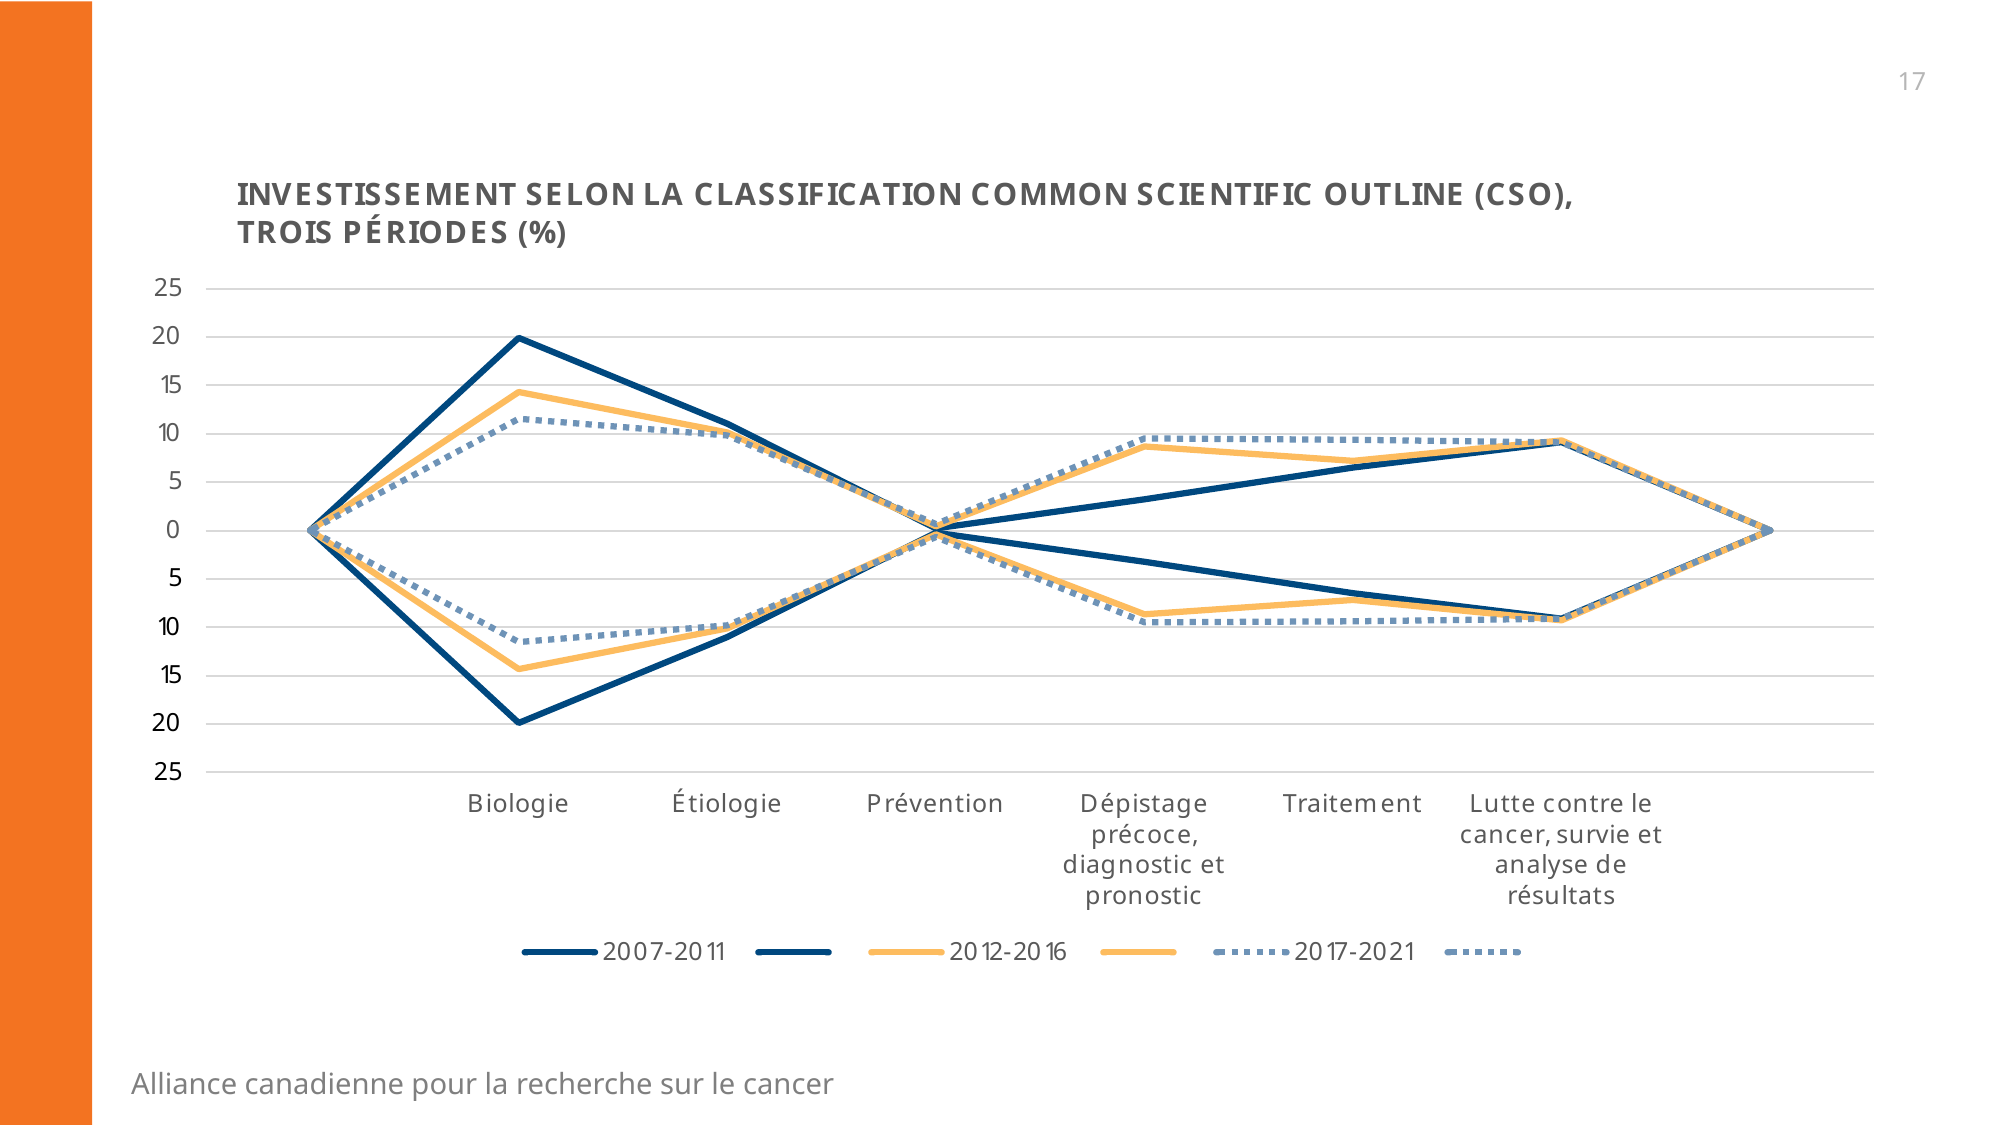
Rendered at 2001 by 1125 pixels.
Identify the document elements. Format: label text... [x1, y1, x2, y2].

slide_number 17 [1491, 52, 1942, 113]
picture [133, 157, 1905, 993]
